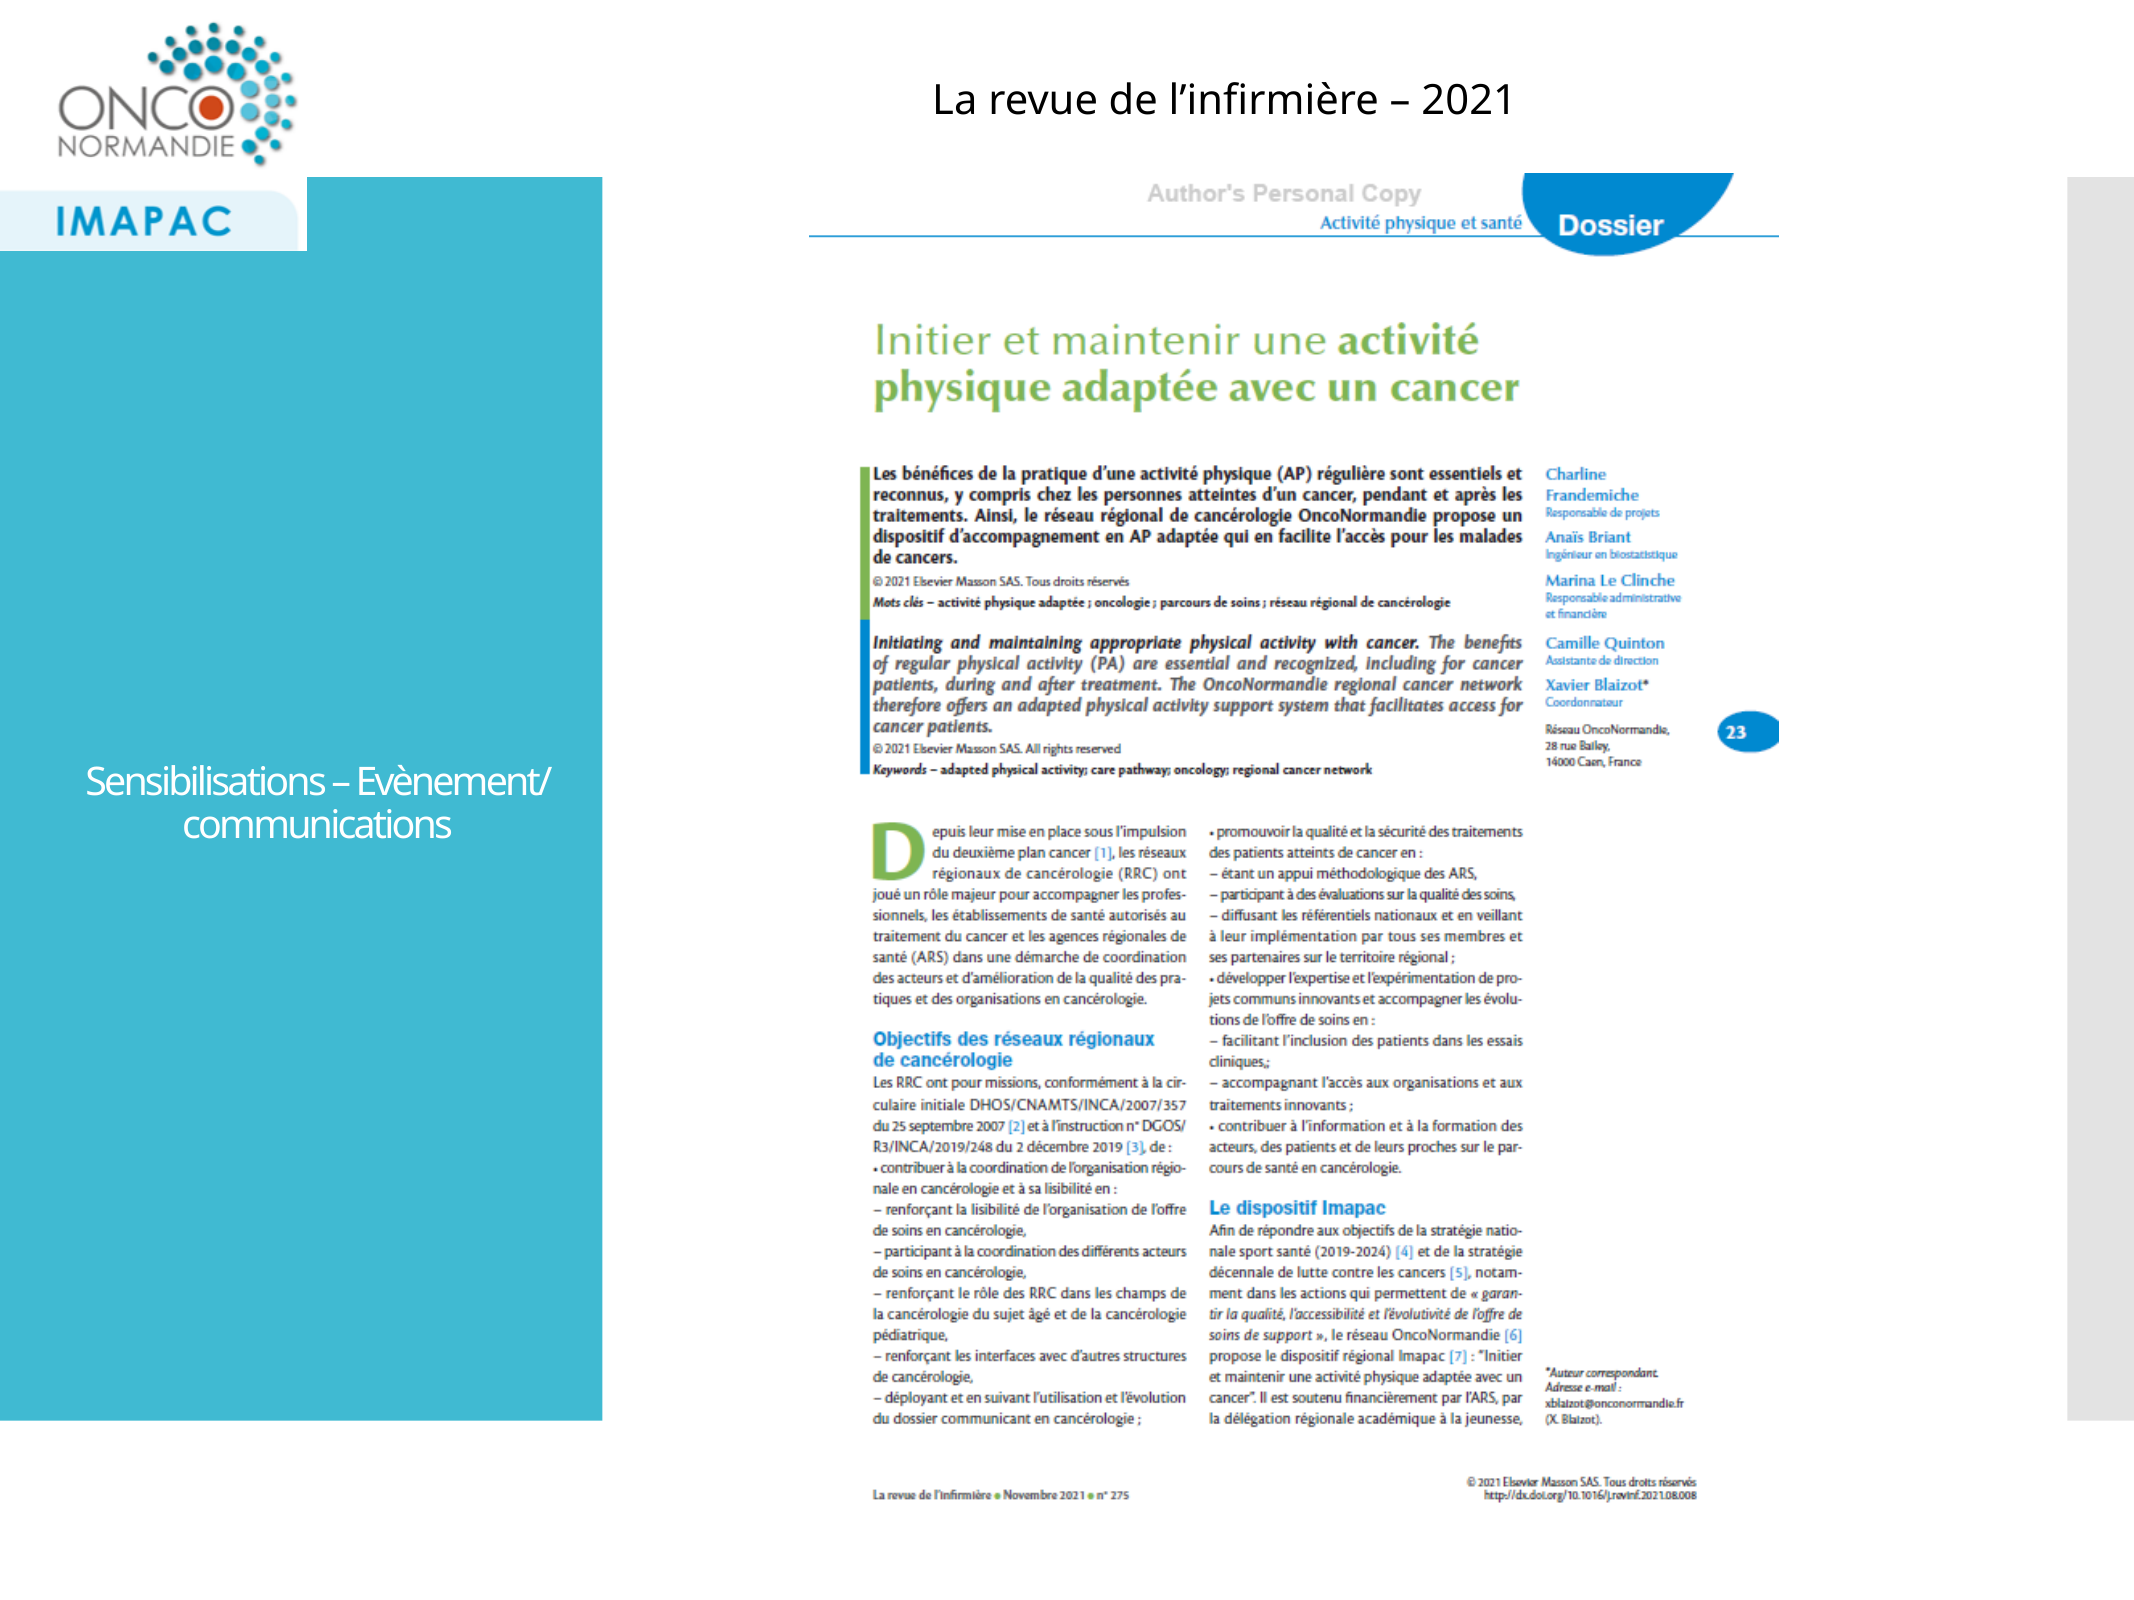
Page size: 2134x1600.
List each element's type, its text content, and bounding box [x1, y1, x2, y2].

picture [1560, 215, 1664, 235]
picture [0, 1, 307, 252]
text_box La revue de l’infirmière – 2021 [917, 65, 1737, 131]
title Sensibilisations – Evènement/ communications [33, 751, 603, 855]
picture [1727, 726, 1746, 738]
picture [809, 173, 1779, 1535]
